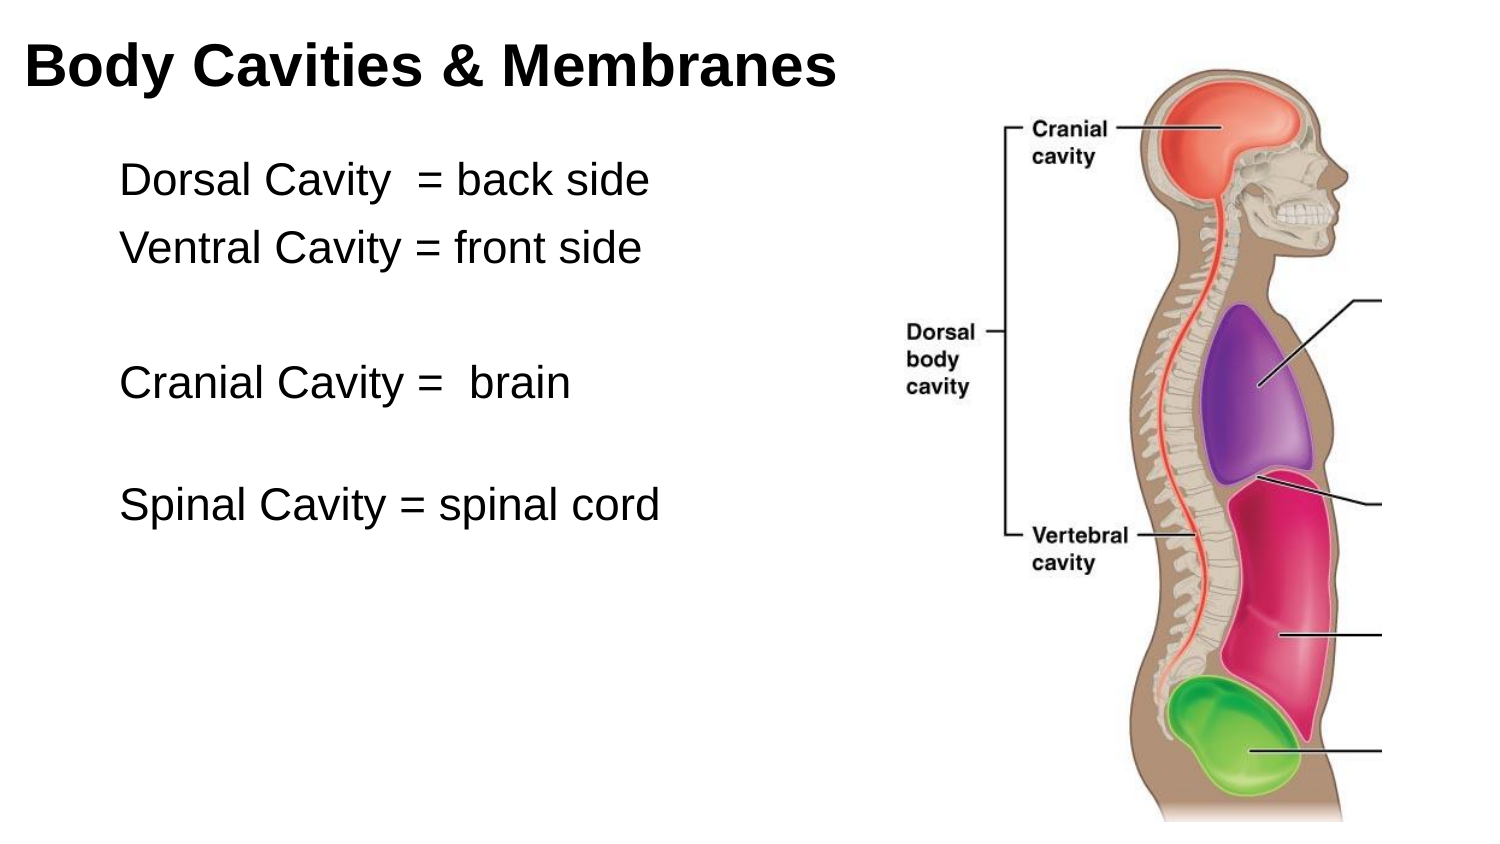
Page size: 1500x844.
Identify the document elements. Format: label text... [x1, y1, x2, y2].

picture [903, 58, 1382, 822]
title Body Cavities & Membranes [18, 20, 1441, 112]
list Dorsal Cavity = back side Ventral Cavity = front side Cranial Cavity = brain Spinal Cavity = spinal cord [113, 144, 802, 623]
